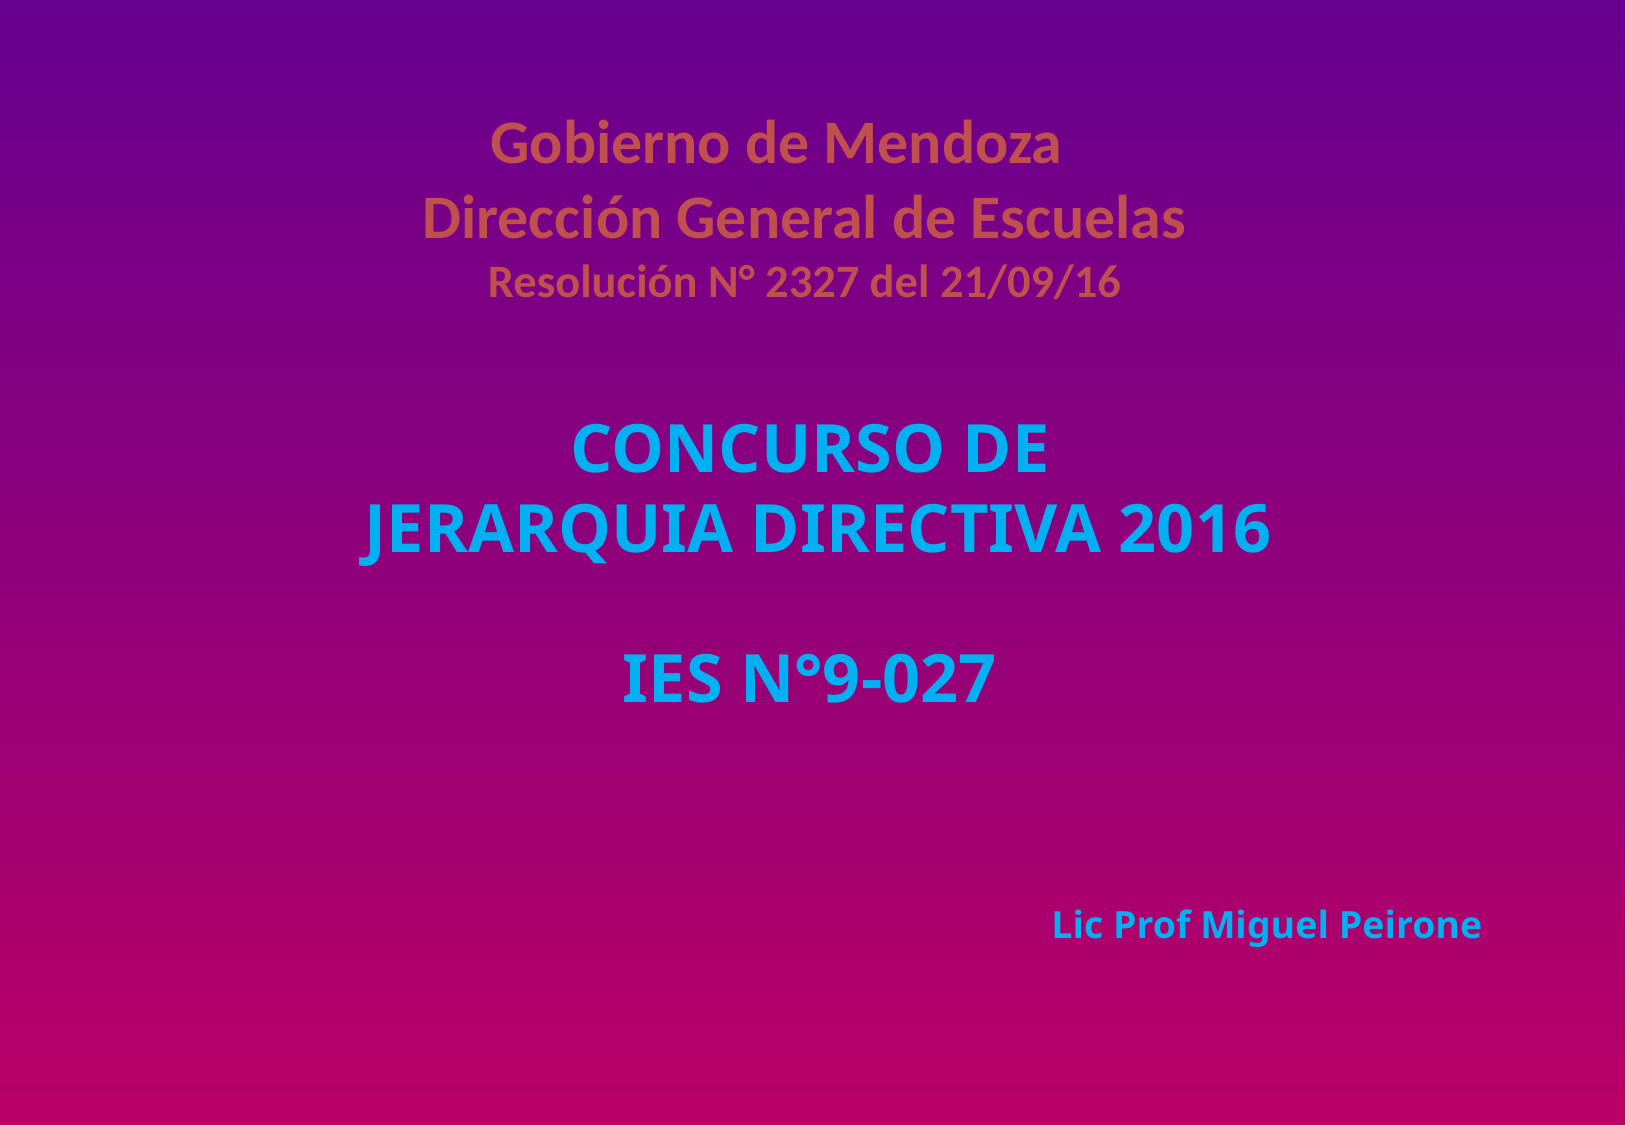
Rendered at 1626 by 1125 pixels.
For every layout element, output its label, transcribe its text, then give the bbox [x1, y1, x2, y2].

text_box CONCURSO DE JERARQUIA DIRECTIVA 2016 IES N°9-027 [32, 361, 1577, 681]
text_box Lic Prof Miguel Peirone [1026, 893, 1498, 953]
title Gobierno de Mendoza Dirección General de Escuelas Resolución N° 2327 del 21/09/16 [69, 19, 1540, 315]
